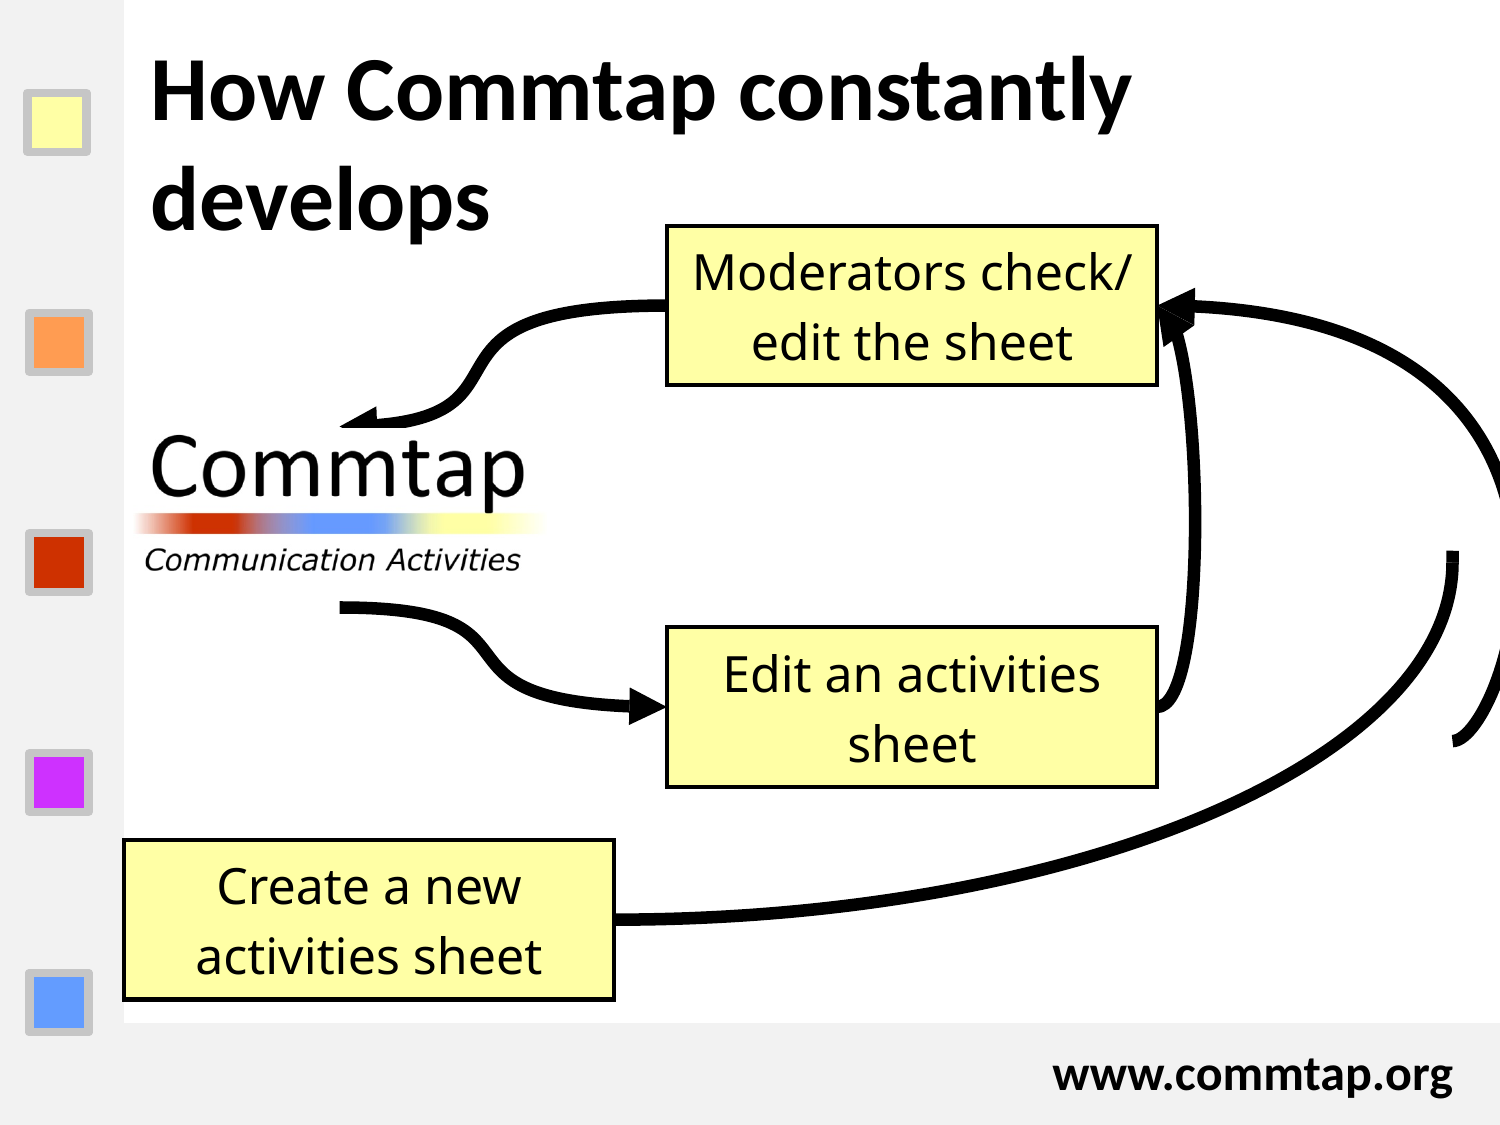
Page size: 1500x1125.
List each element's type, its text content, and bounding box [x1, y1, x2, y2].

text_box Edit an activities sheet [666, 627, 1157, 787]
text_box Moderators check/ edit the sheet [667, 225, 1158, 386]
text_box Create a new activities sheet [123, 840, 614, 1000]
title How Commtap constantly develops [135, 44, 1486, 233]
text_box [452, 494, 553, 821]
text_box [614, 570, 1453, 920]
picture [132, 428, 547, 577]
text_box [1160, 305, 1453, 563]
text_box [614, 562, 1153, 706]
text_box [339, 305, 666, 427]
